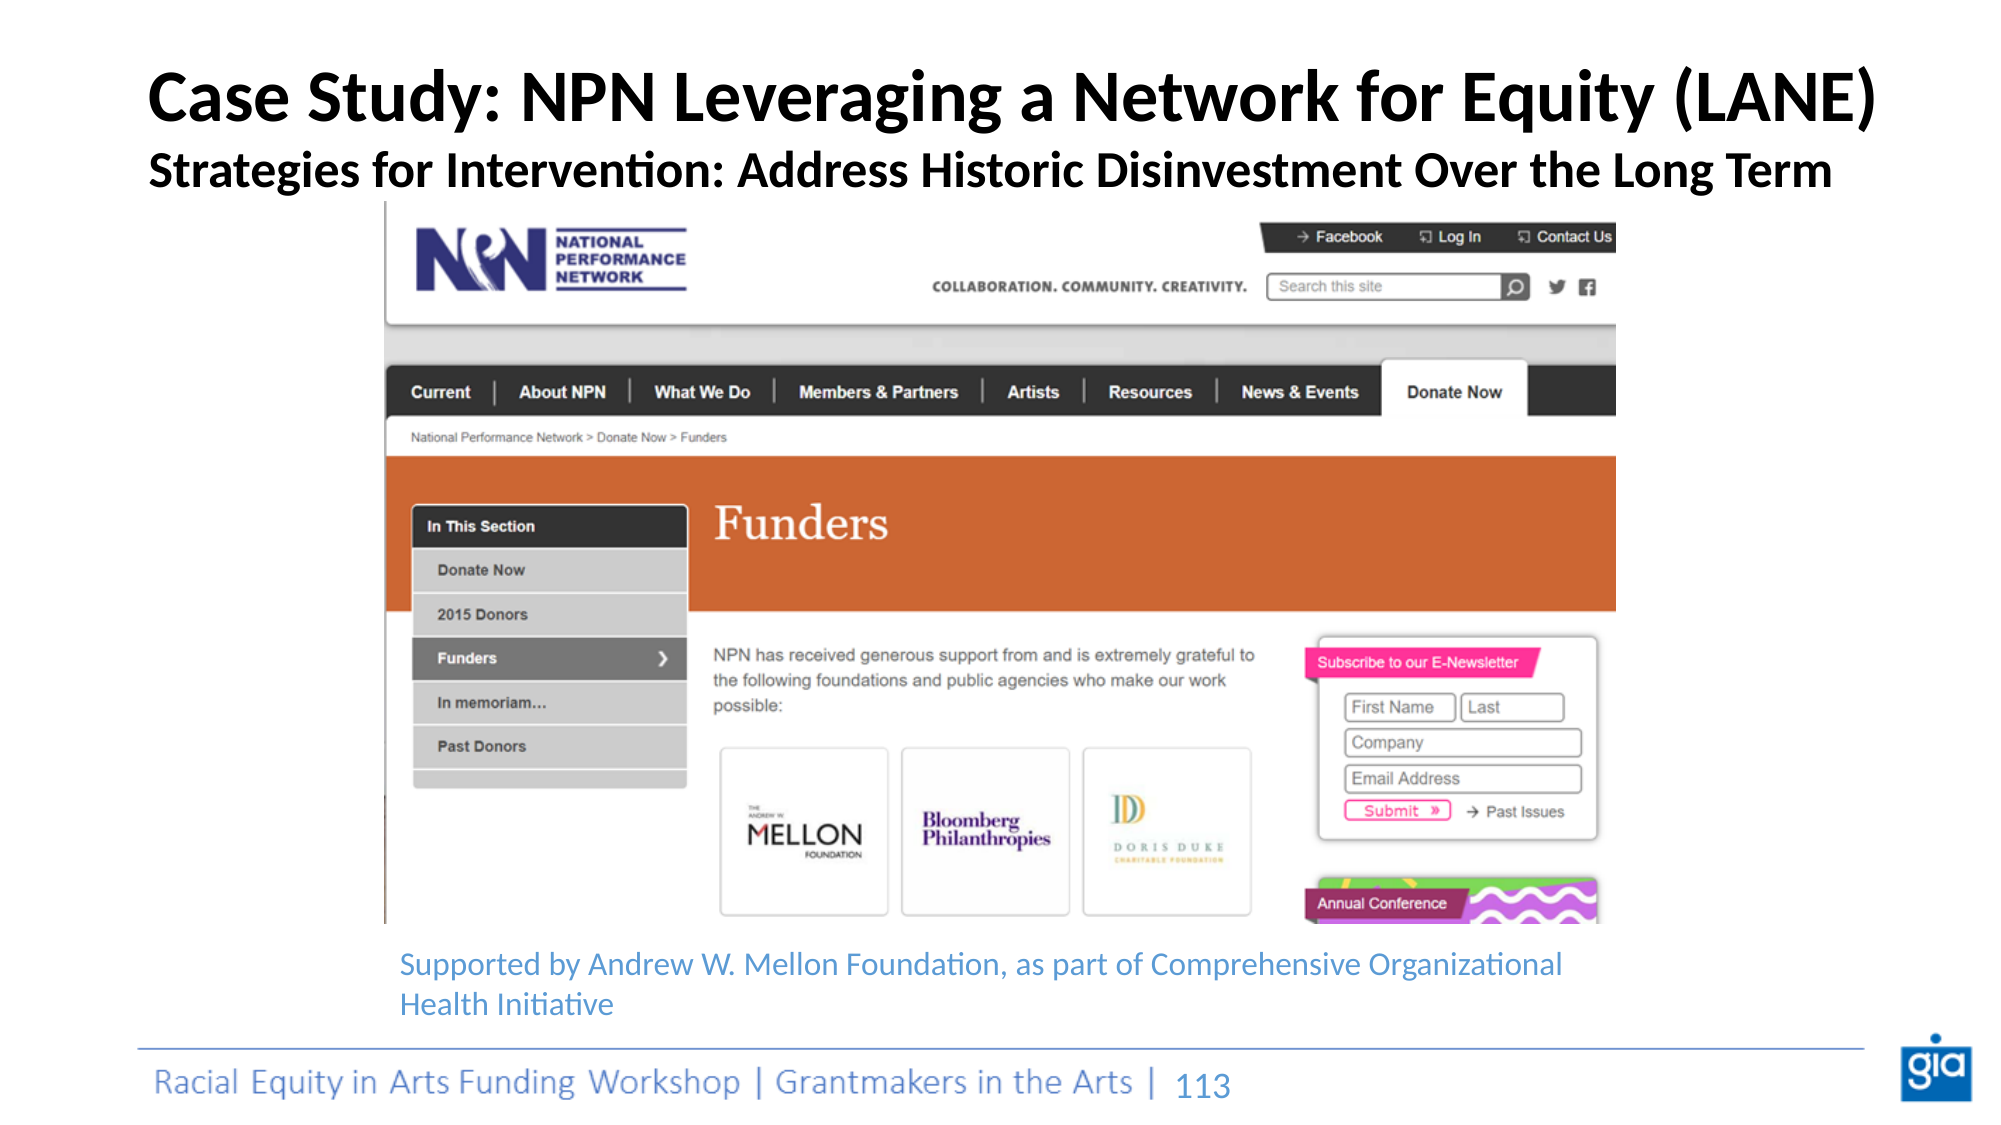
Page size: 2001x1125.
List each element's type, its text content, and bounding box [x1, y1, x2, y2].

text_box Supported by Andrew W. Mellon Foundation, as part of Comprehensive Organizational Health Initiative [384, 934, 1610, 1031]
picture [0, 0, 2001, 1125]
text_box Case Study: NPN Leveraging a Network for Equity (LANE) Strategies for Intervention: Address Historic Disinvestment Over the Long Term [133, 22, 2000, 223]
text_box ‹#› [1159, 1053, 1610, 1114]
